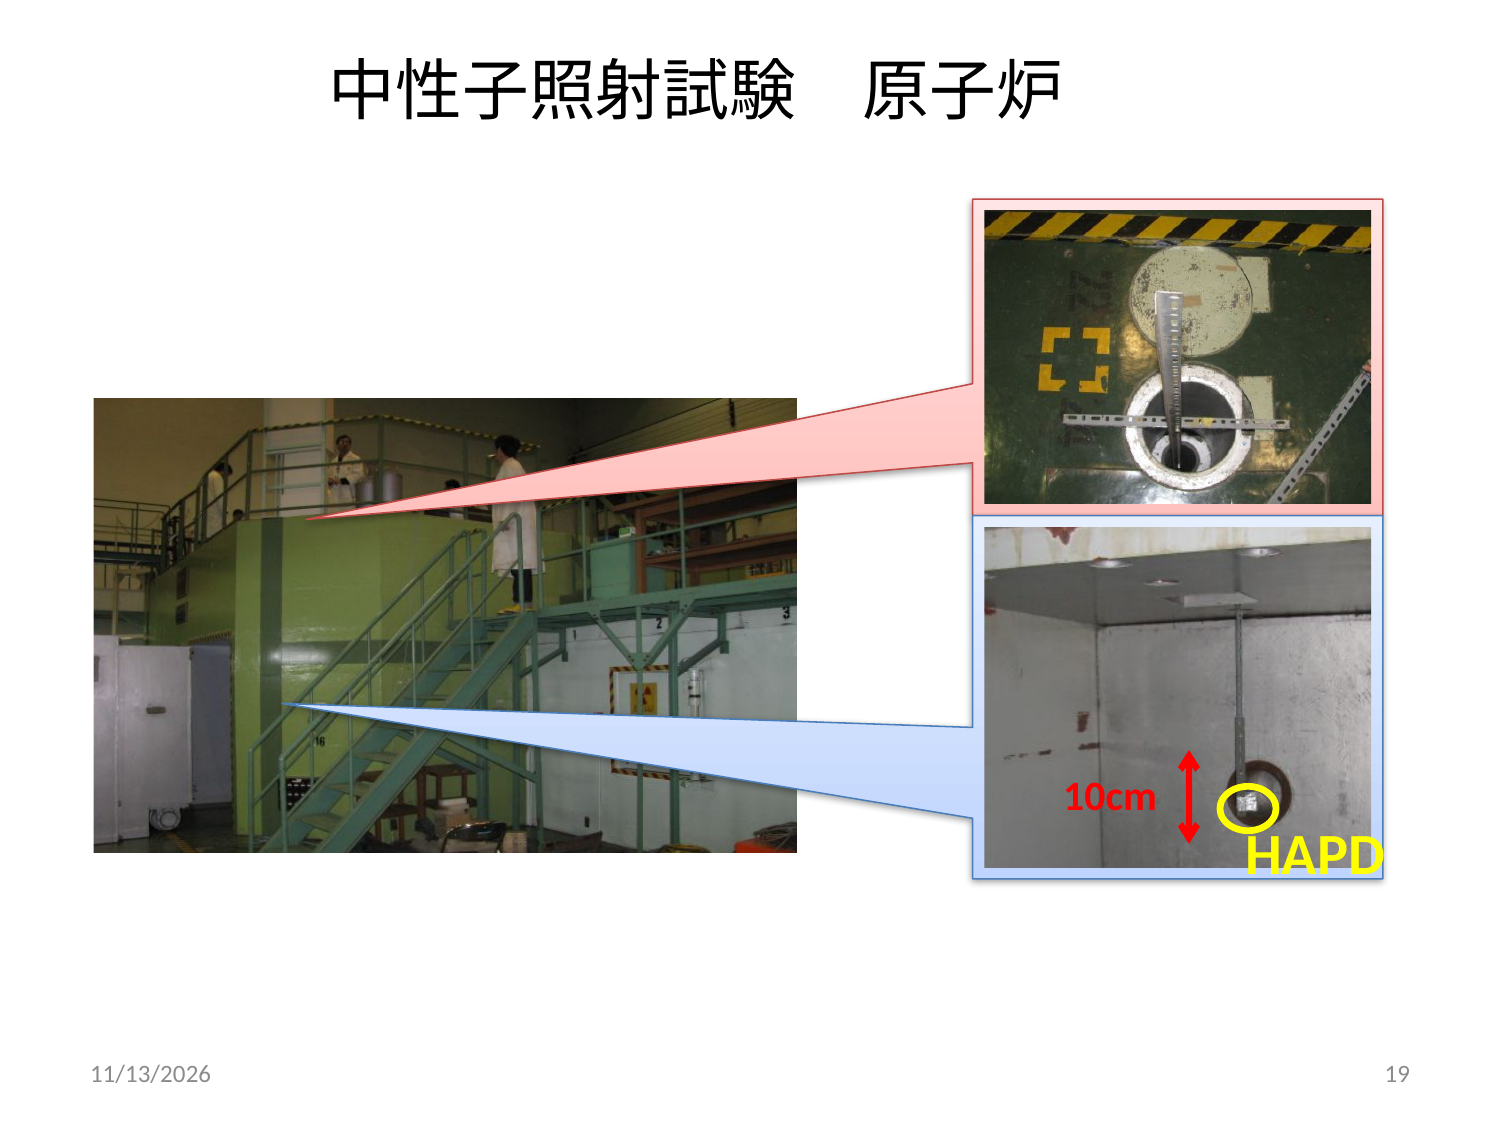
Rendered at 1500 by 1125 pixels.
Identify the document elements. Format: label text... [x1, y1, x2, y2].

title 中性子照射試験 原子炉 [150, 35, 1243, 141]
picture [984, 210, 1372, 505]
slide_number 19 [1074, 1042, 1425, 1103]
picture [93, 398, 797, 853]
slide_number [75, 1042, 425, 1103]
text_box [801, 198, 1384, 514]
text_box [801, 514, 1384, 880]
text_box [984, 527, 1372, 868]
text_box HAPD [1230, 808, 1418, 894]
